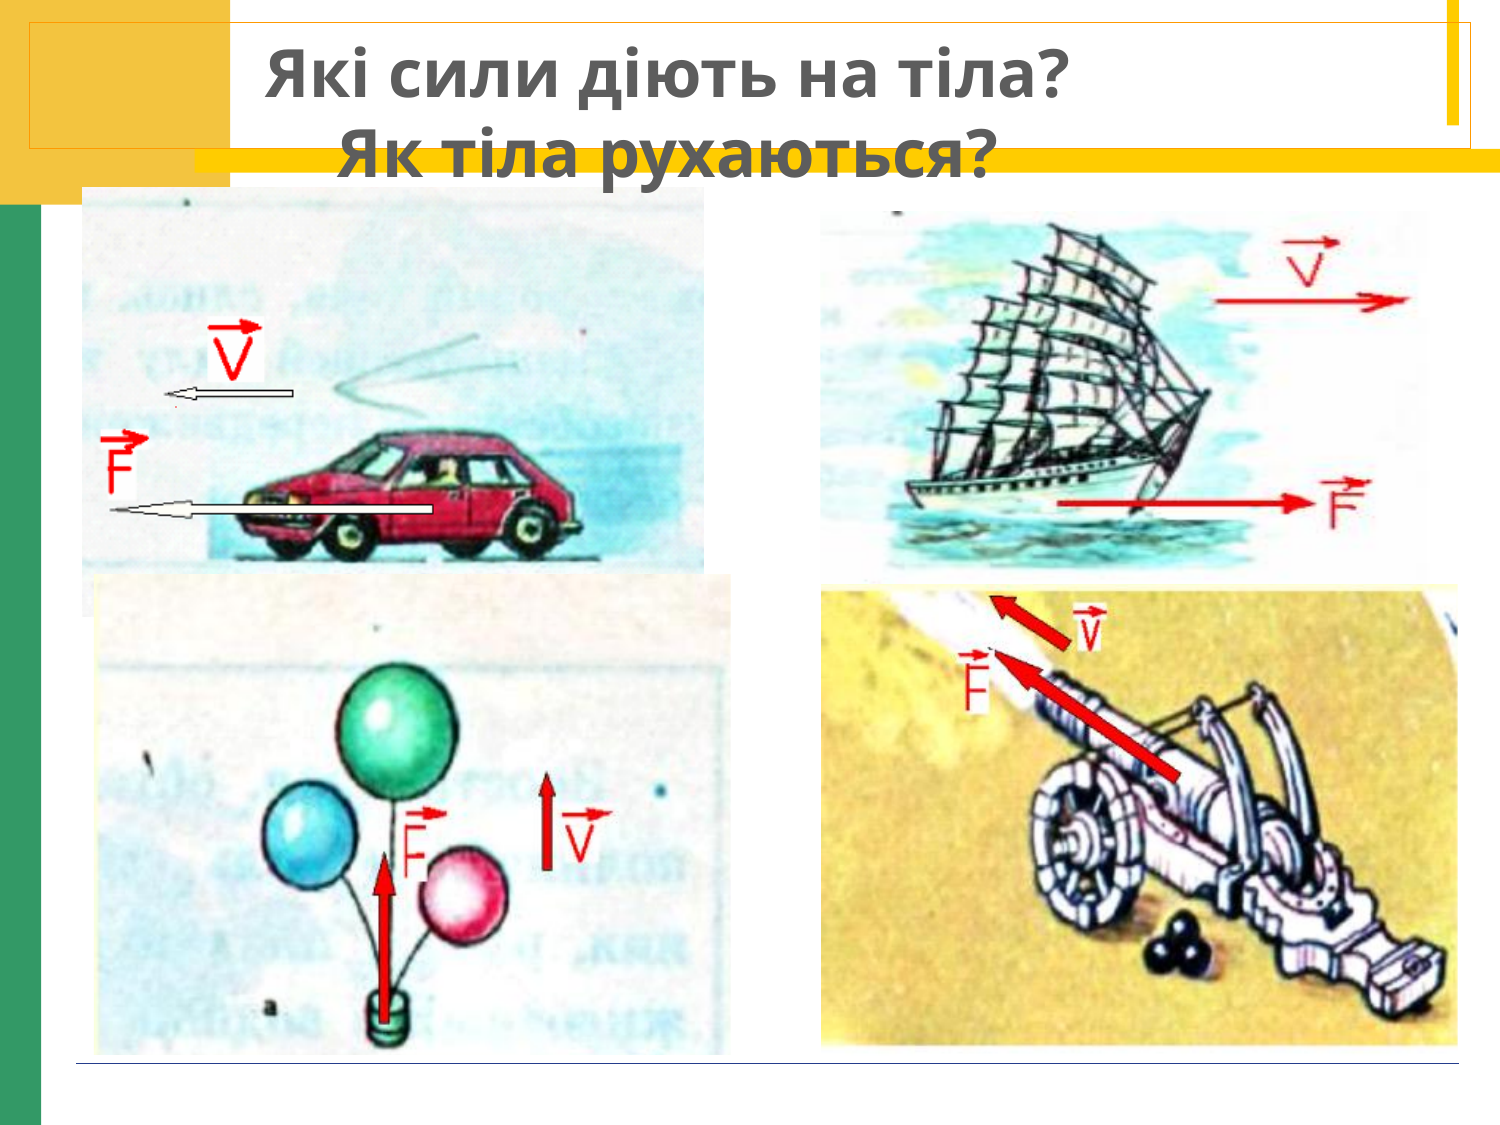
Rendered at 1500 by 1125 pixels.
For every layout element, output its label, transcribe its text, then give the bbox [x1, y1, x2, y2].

picture [820, 210, 1458, 1059]
text_box Які сили діють на тіла? Як тіла рухаються? [58, 23, 1278, 199]
picture [81, 187, 731, 1056]
title [708, 38, 1454, 200]
